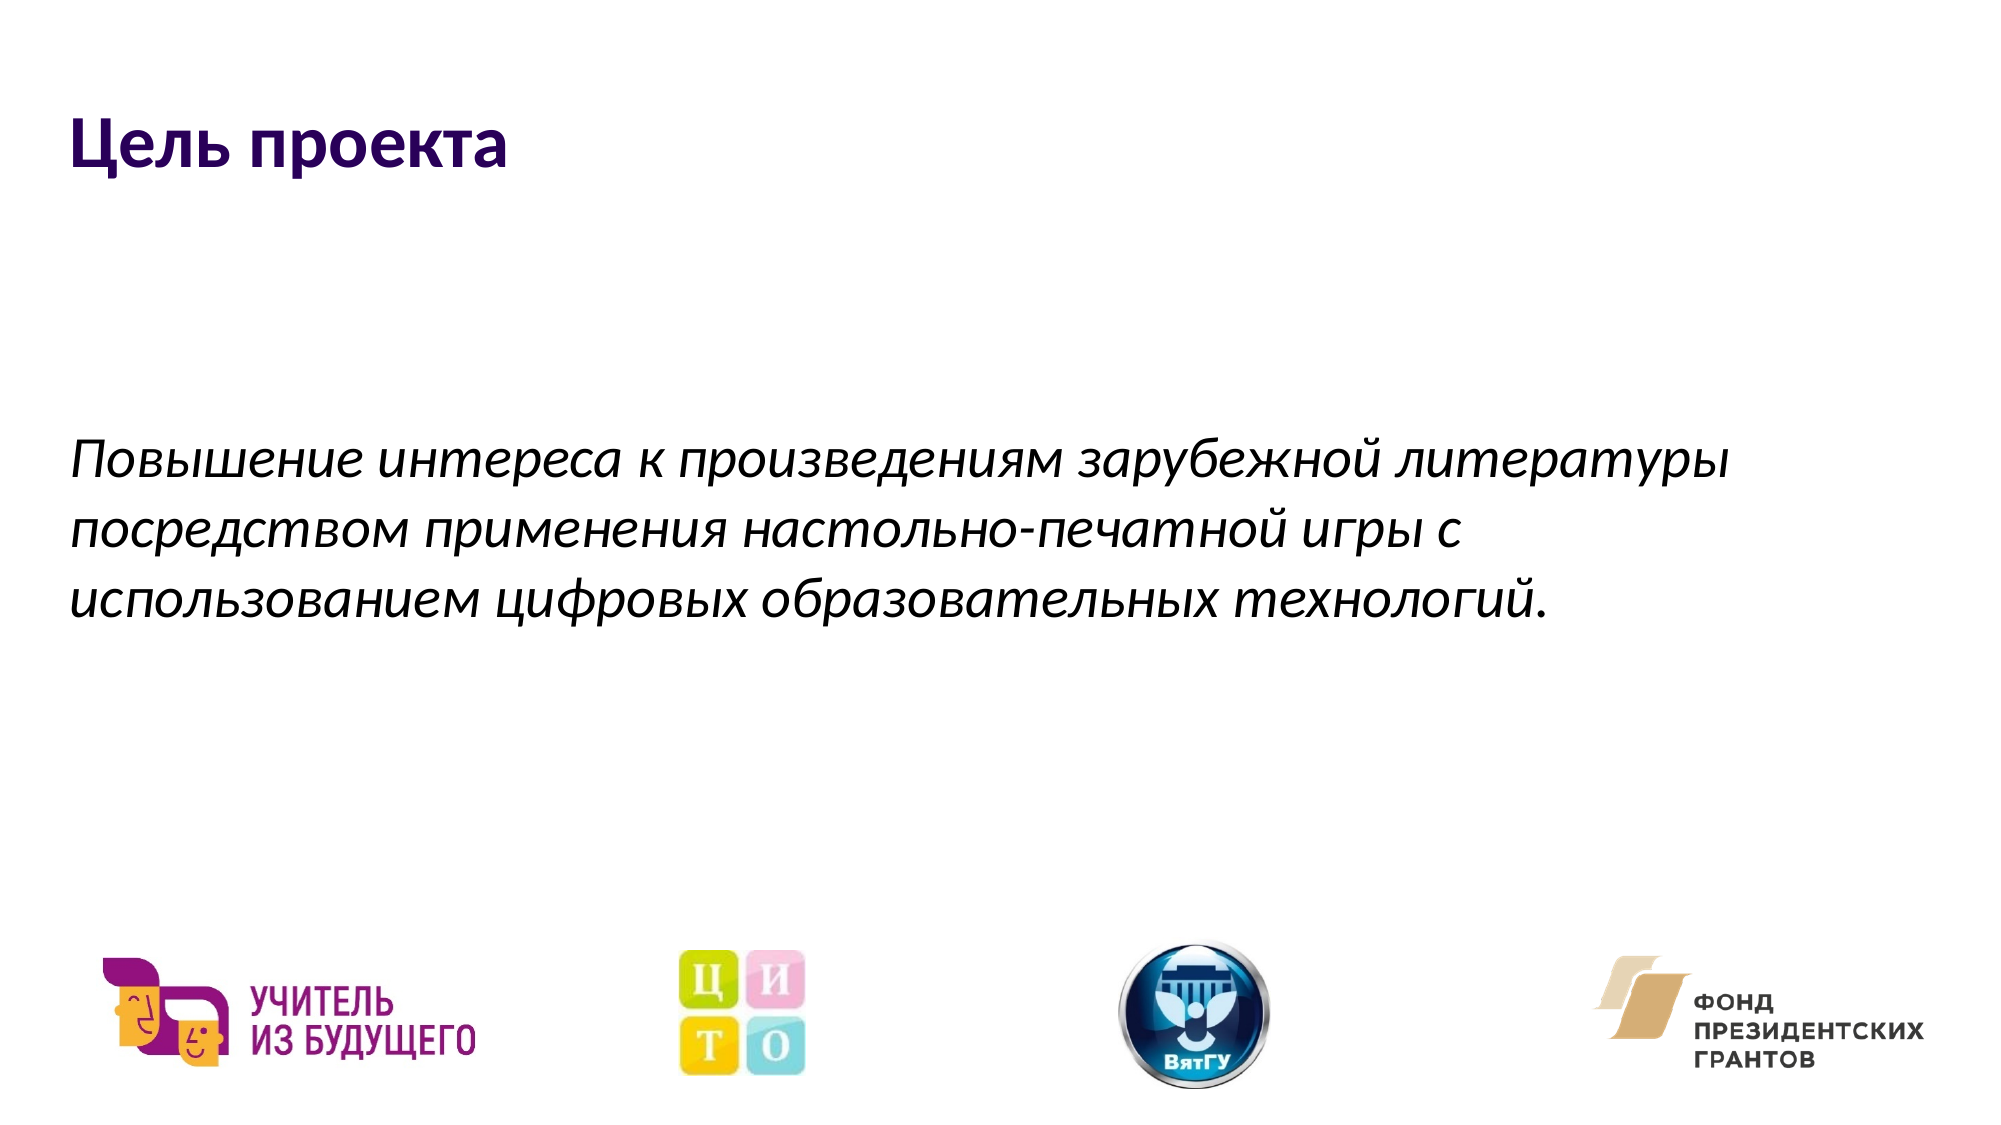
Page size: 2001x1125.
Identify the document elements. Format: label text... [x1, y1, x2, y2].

text_box Повышение интереса к произведениям зарубежной литературы посредством применения настольно-печатной игры с использованием цифровых образовательных технологий. [55, 411, 1832, 637]
text_box Цель проекта [55, 84, 1832, 235]
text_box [96, 937, 1926, 1089]
